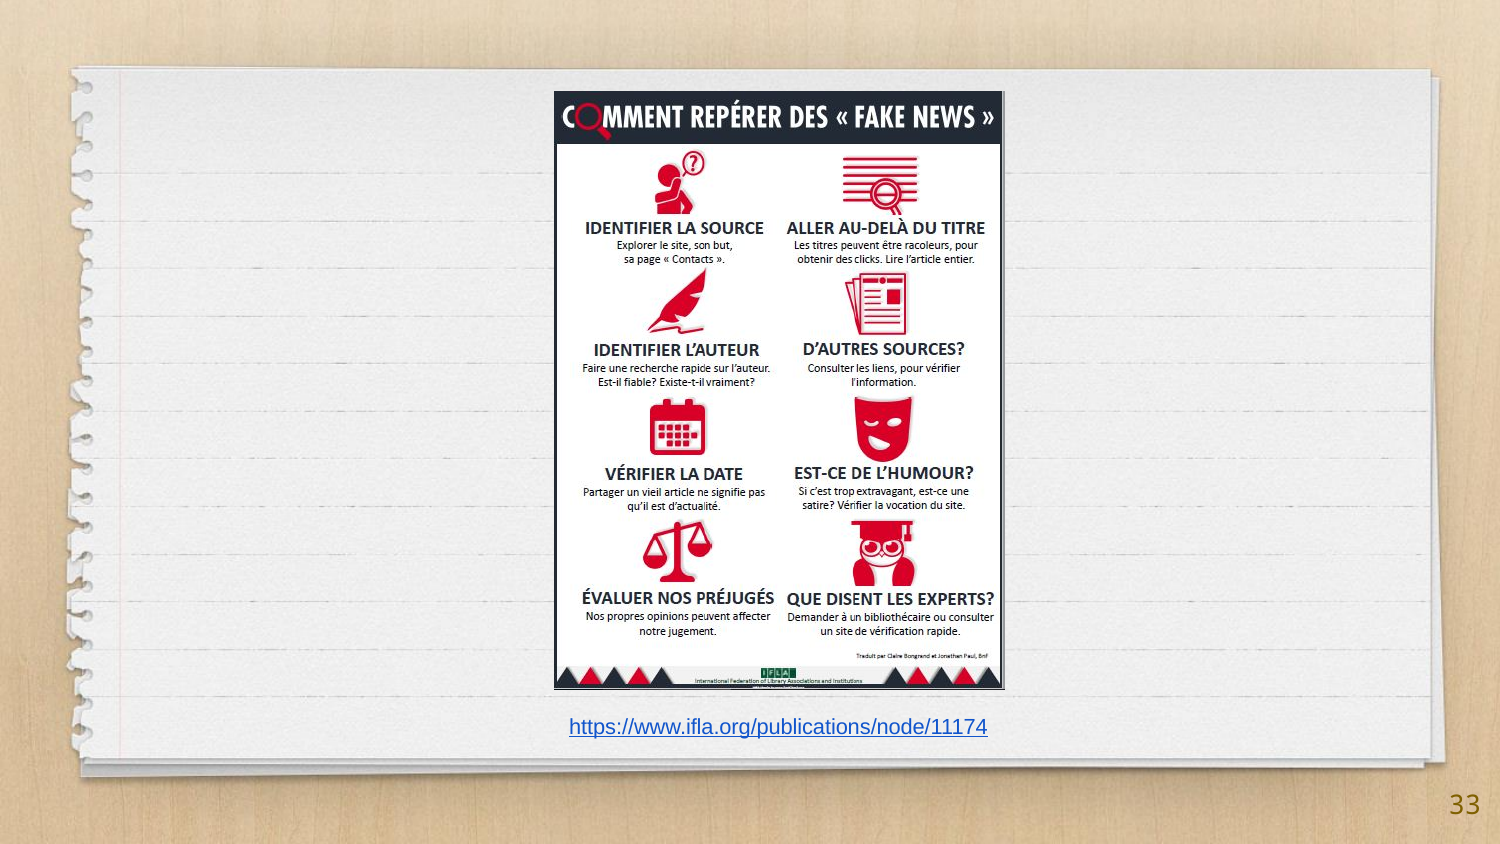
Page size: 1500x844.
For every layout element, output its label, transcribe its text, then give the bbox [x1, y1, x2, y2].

text_box https://www.ifla.org/publications/node/11174 [554, 705, 1027, 747]
picture [0, 0, 1500, 844]
slide_number 33 [1429, 767, 1500, 844]
